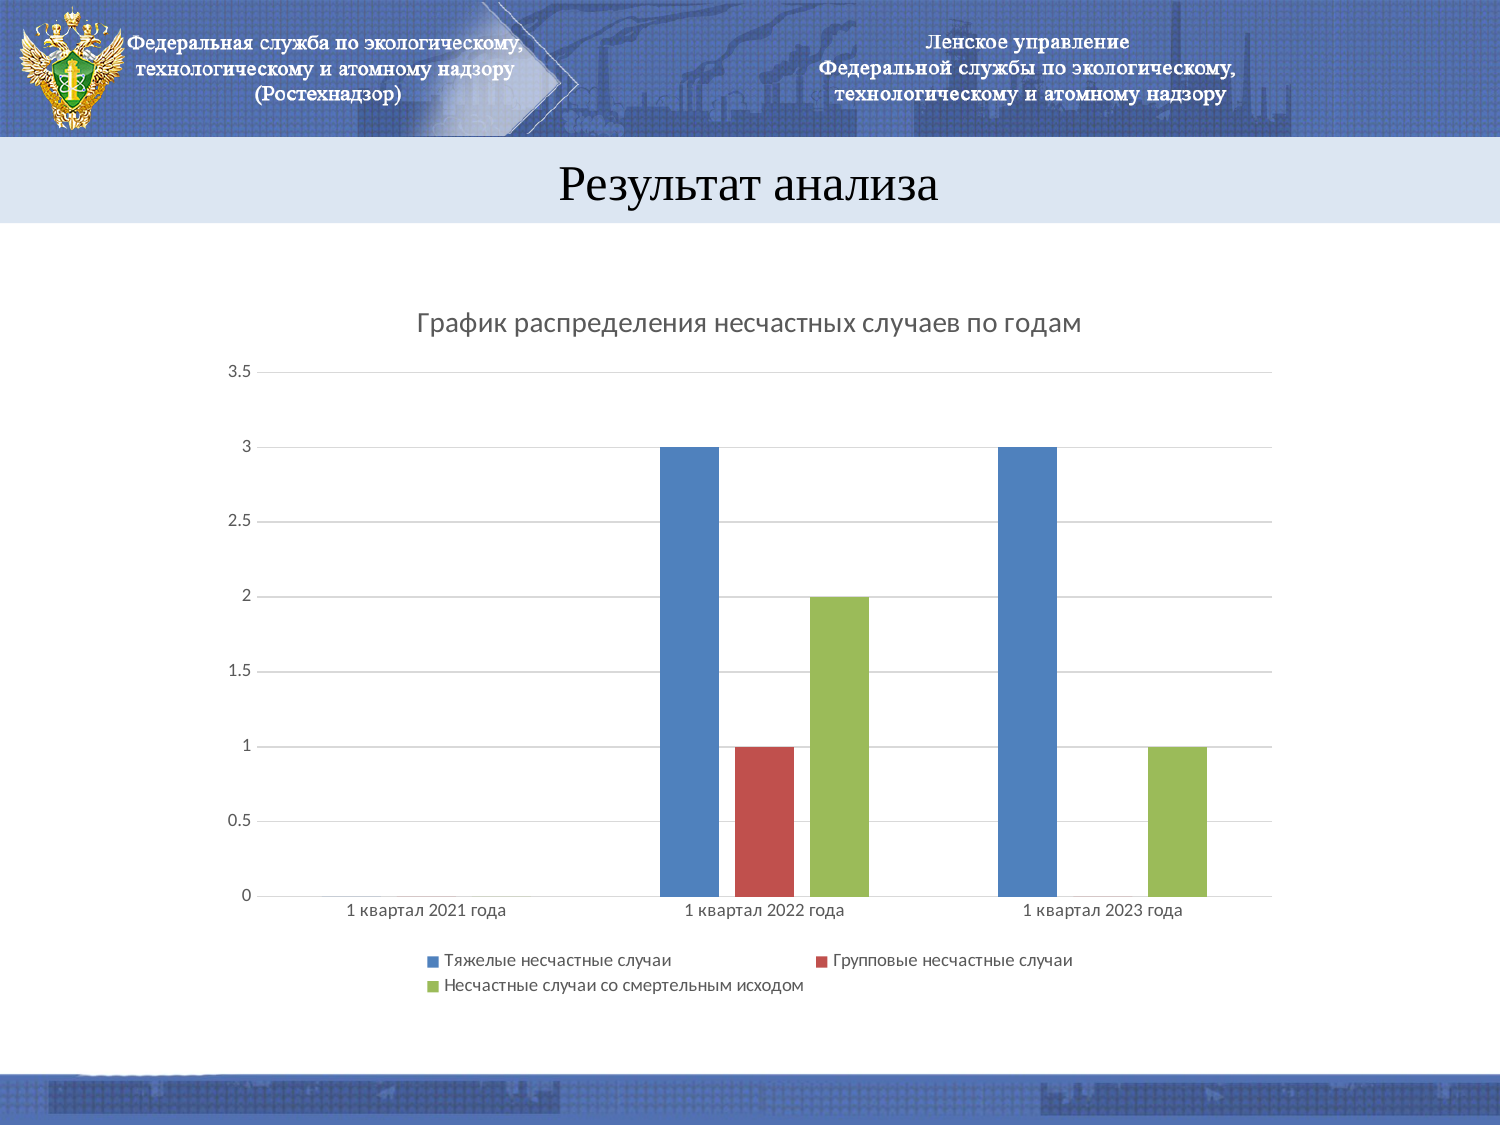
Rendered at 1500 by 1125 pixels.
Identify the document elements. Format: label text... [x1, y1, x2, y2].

picture [0, 0, 1500, 159]
chart [205, 278, 1295, 1003]
picture [0, 224, 1500, 1125]
text_box Результат анализа [0, 166, 1500, 224]
